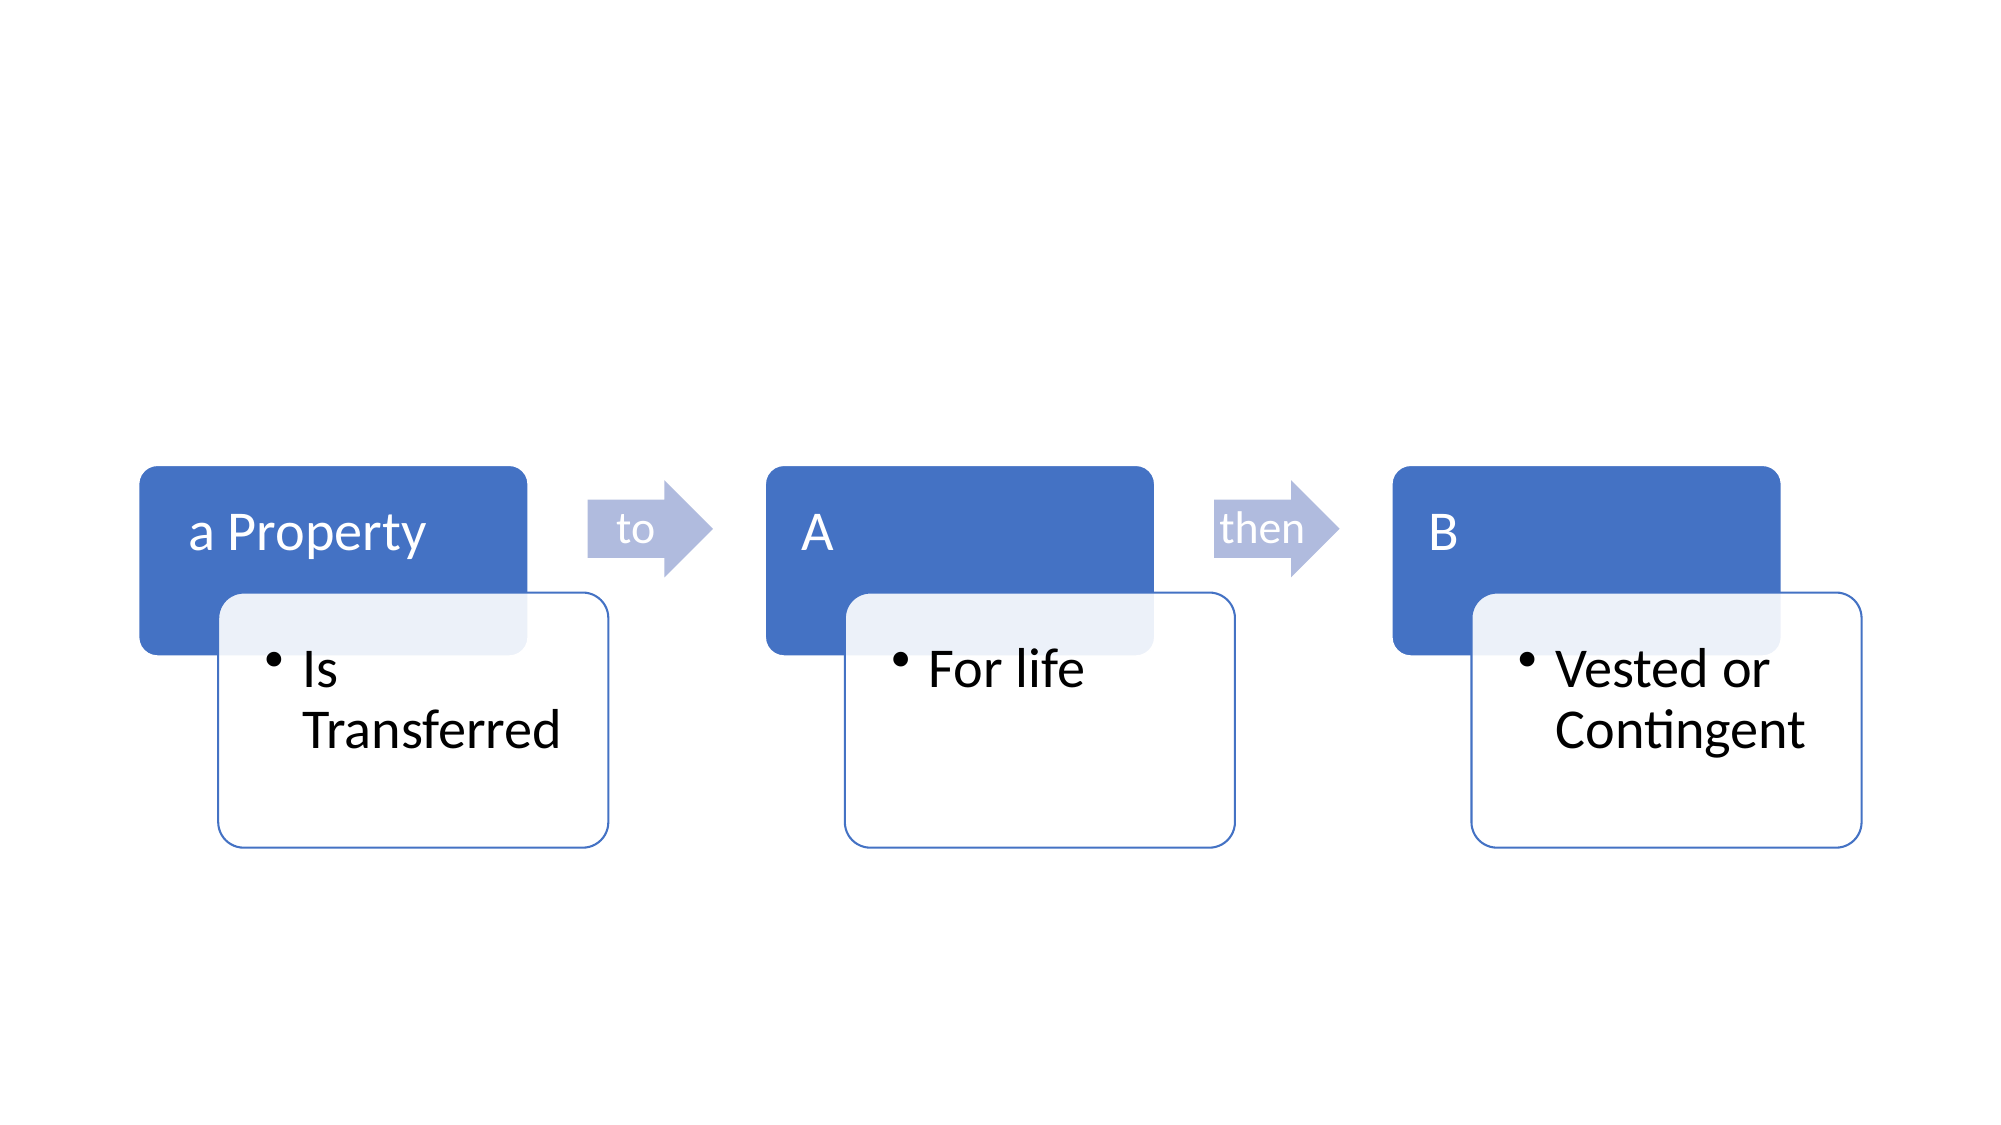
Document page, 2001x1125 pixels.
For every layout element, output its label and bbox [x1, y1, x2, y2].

list [137, 299, 1863, 1014]
